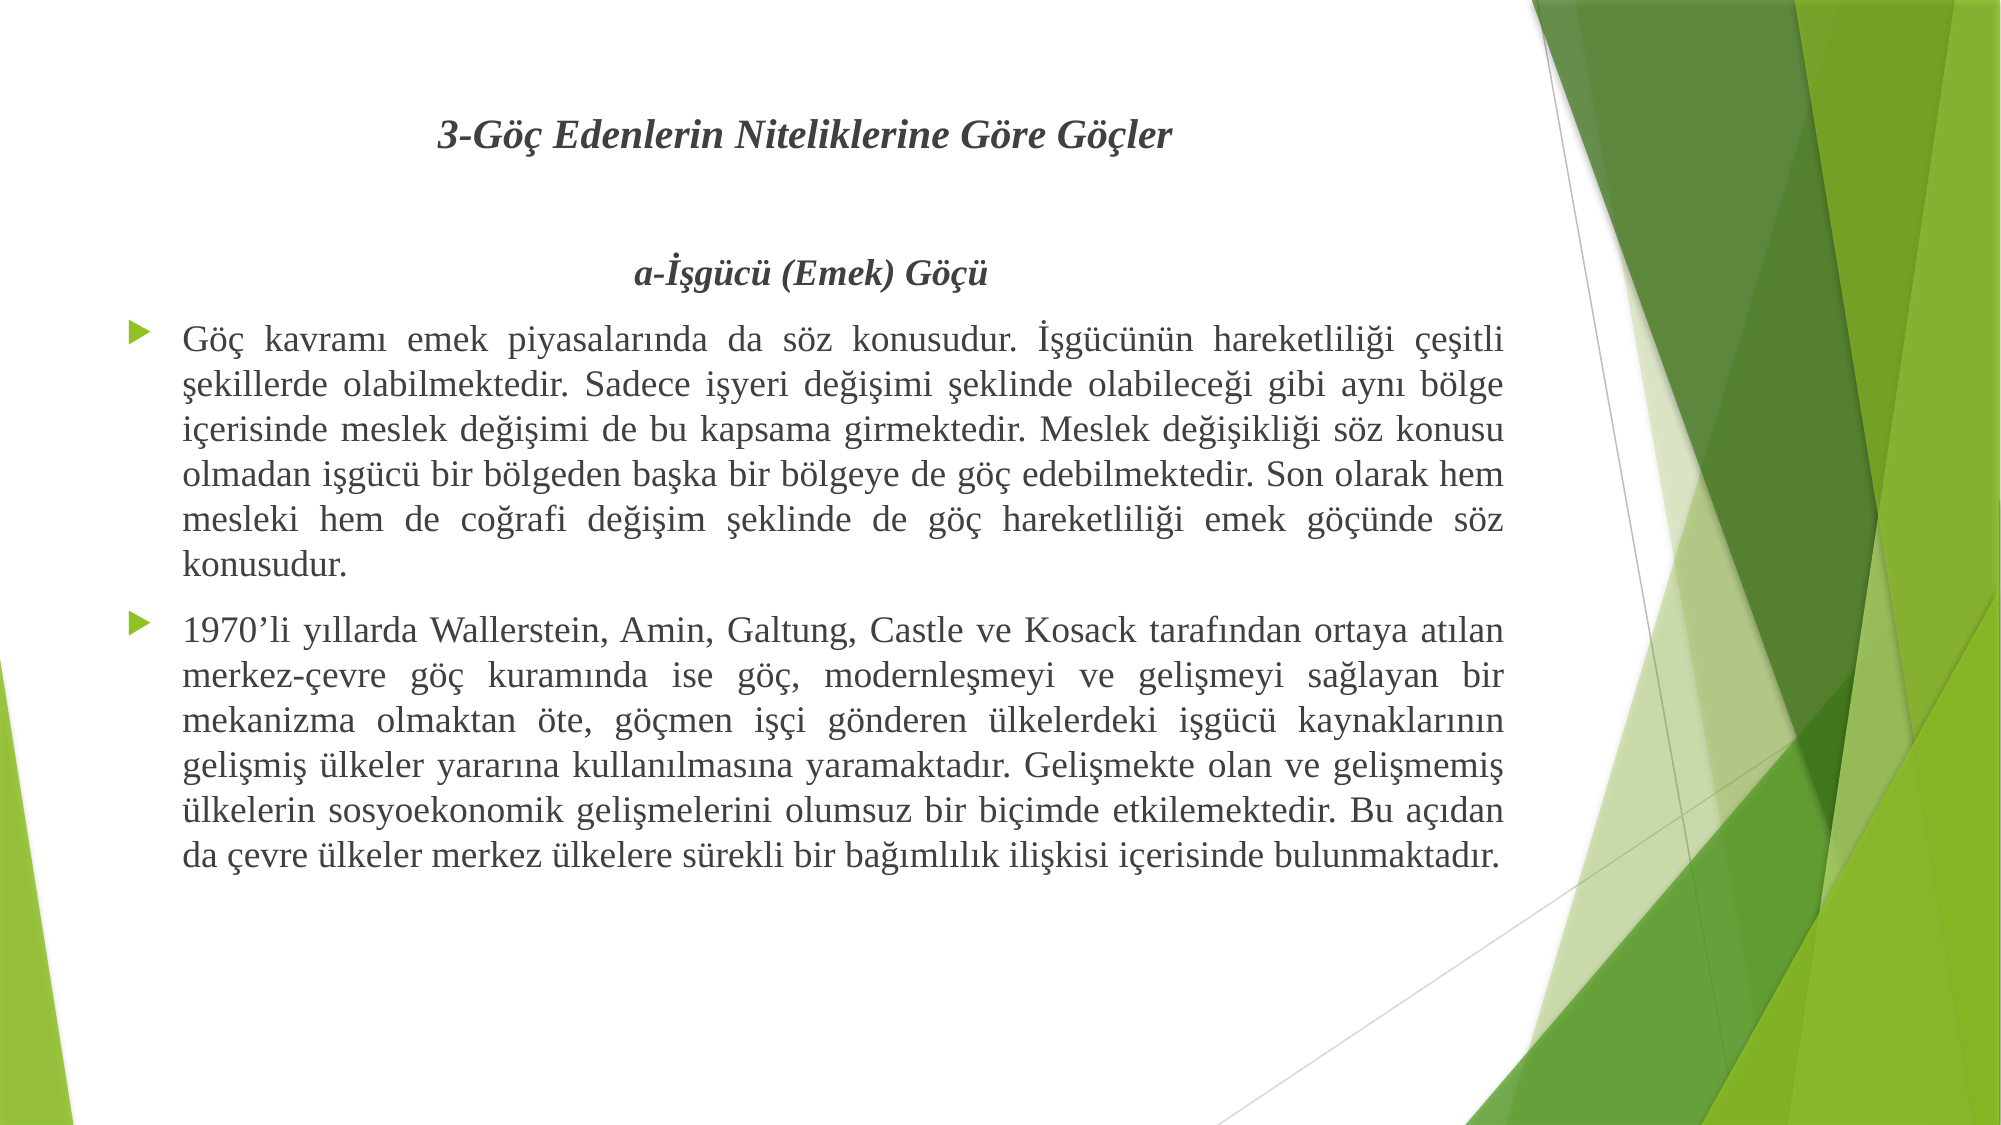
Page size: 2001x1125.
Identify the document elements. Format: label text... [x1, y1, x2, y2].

list 3-Göç Edenlerin Niteliklerine Göre Göçler a-İşgücü (Emek) Göçü Göç kavramı emek piyasalarında da söz konusudur. İşgücünün hareketliliği çeşitli şekillerde olabilmektedir. Sadece işyeri değişimi şeklinde olabileceği gibi aynı bölge içerisinde meslek değişimi de bu kapsama girmektedir. Meslek değişikliği söz konusu olmadan işgücü bir bölgeden başka bir bölgeye de göç edebilmektedir. Son olarak hem mesleki hem de coğrafi değişim şeklinde de göç hareketliliği emek göçünde söz konusudur. 1970’li yıllarda Wallerstein, Amin, Galtung, Castle ve Kosack tarafından ortaya atılan merkez-çevre göç kuramında ise göç, modernleşmeyi ve gelişmeyi sağlayan bir mekanizma olmaktan öte, göçmen işçi gönderen ülkelerdeki işgücü kaynaklarının gelişmiş ülkeler yararına kullanılmasına yaramaktadır. Gelişmekte olan ve gelişmemiş ülkelerin sosyoekonomik gelişmelerini olumsuz bir biçimde etkilemektedir. Bu açıdan da çevre ülkeler merkez ülkelere sürekli bir bağımlılık ilişkisi içerisinde bulunmaktadır. [111, 98, 1522, 991]
